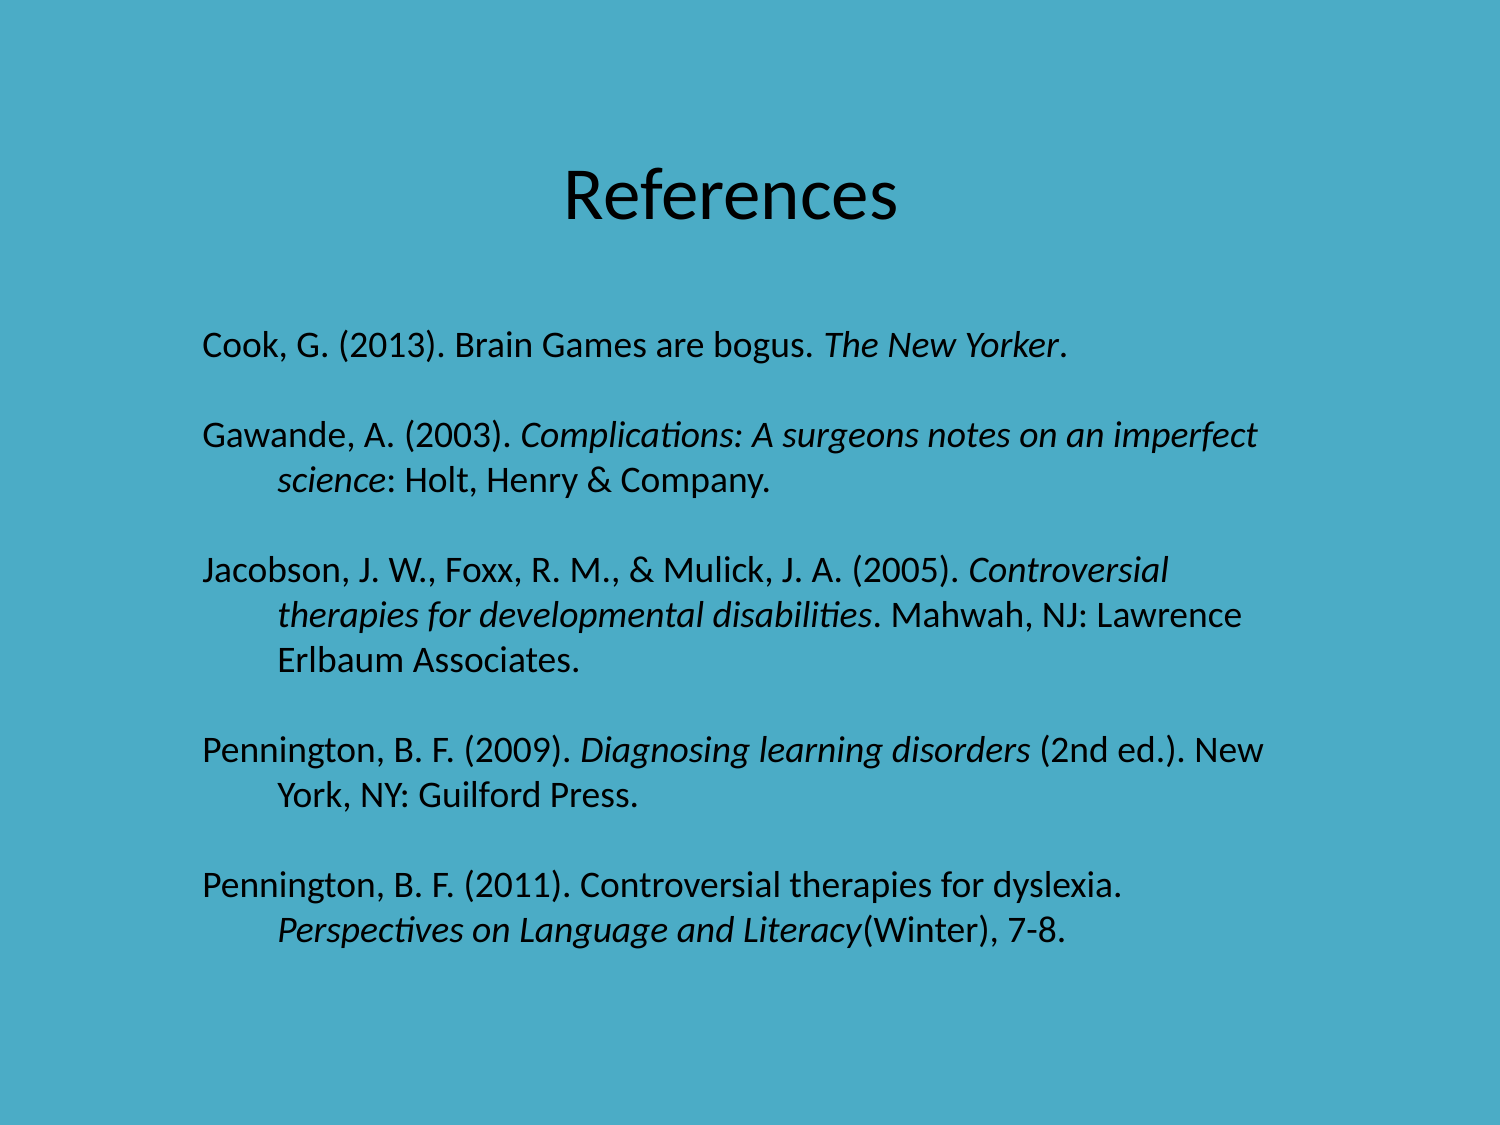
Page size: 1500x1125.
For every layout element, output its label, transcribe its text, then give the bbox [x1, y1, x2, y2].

text_box Cook, G. (2013). Brain Games are bogus. The New Yorker. Gawande, A. (2003). Complications: A surgeons notes on an imperfect science: Holt, Henry & Company. Jacobson, J. W., Foxx, R. M., & Mulick, J. A. (2005). Controversial therapies for developmental disabilities. Mahwah, NJ: Lawrence Erlbaum Associates. Pennington, B. F. (2009). Diagnosing learning disorders (2nd ed.). New York, NY: Guilford Press. Pennington, B. F. (2011). Controversial therapies for dyslexia. Perspectives on Language and Literacy(Winter), 7-8. [187, 312, 1325, 1048]
text_box References [137, 137, 1325, 243]
